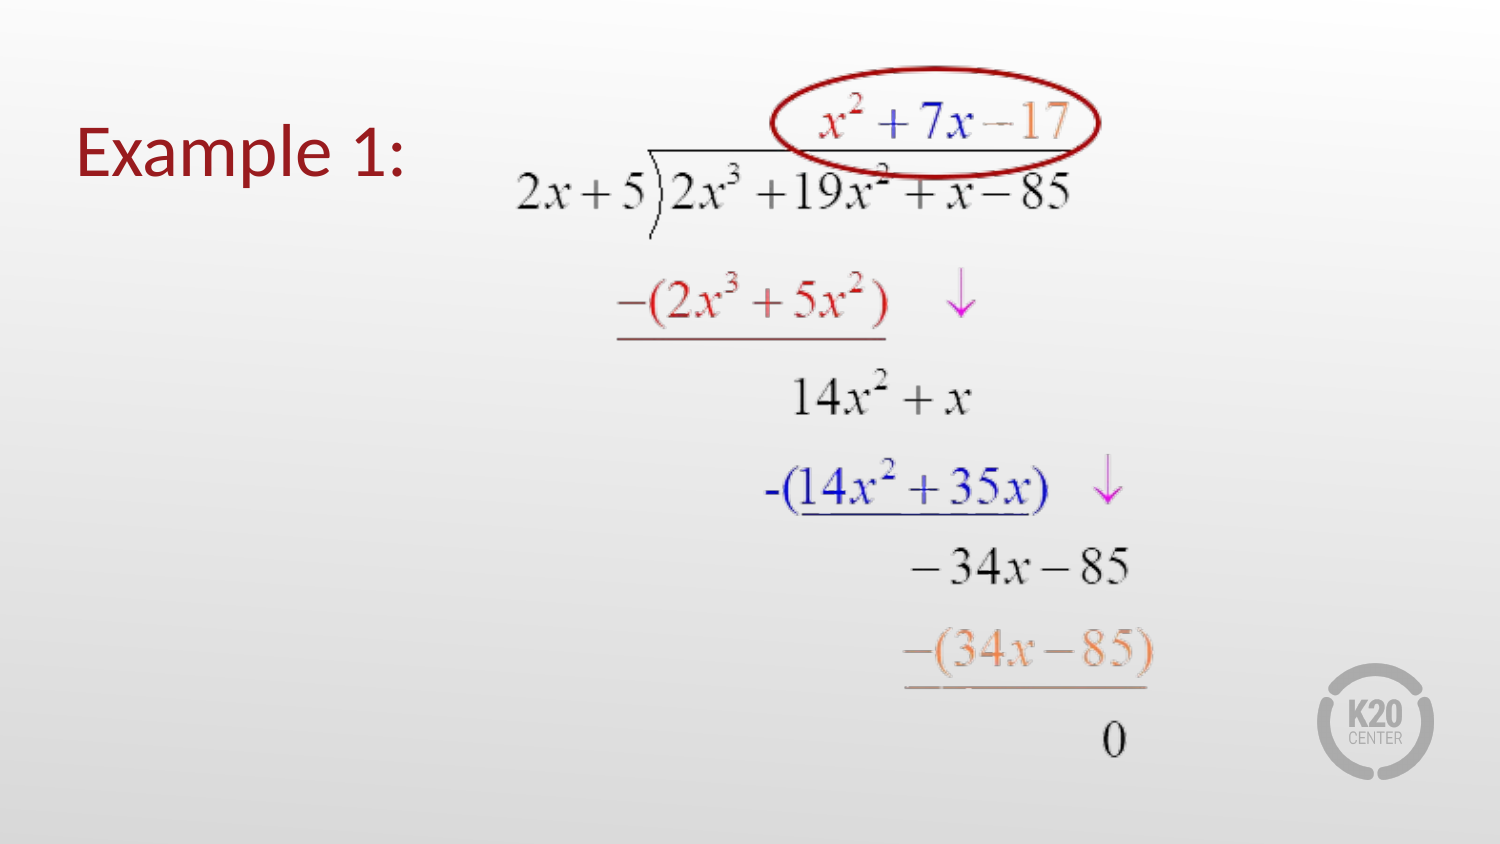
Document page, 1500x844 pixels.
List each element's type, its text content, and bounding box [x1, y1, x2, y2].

title Example 1: [75, 50, 1425, 191]
picture [484, 53, 1218, 791]
picture [1300, 646, 1451, 797]
